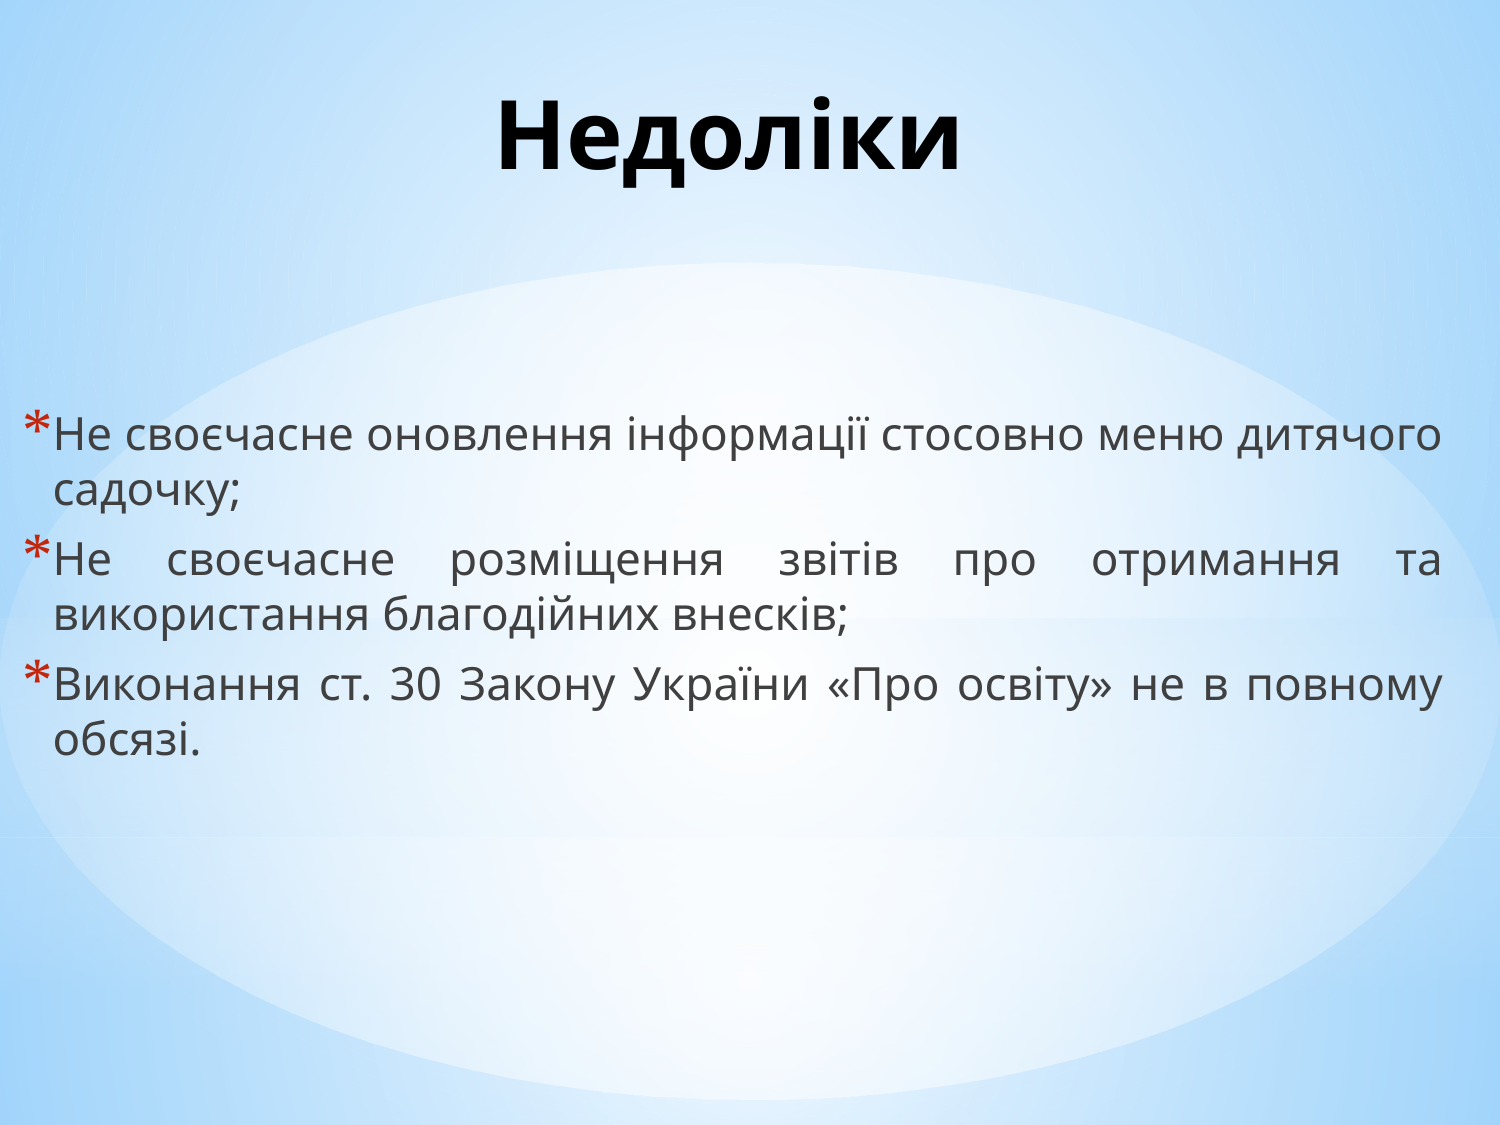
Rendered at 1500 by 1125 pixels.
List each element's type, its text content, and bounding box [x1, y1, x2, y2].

list Не своєчасне оновлення інформації стосовно меню дитячого садочку; Не своєчасне розміщення звітів про отримання та використання благодійних внесків; Виконання ст. 30 Закону України «Про освіту» не в повному обсязі. [0, 397, 1459, 1035]
title Недоліки [194, 66, 1264, 254]
